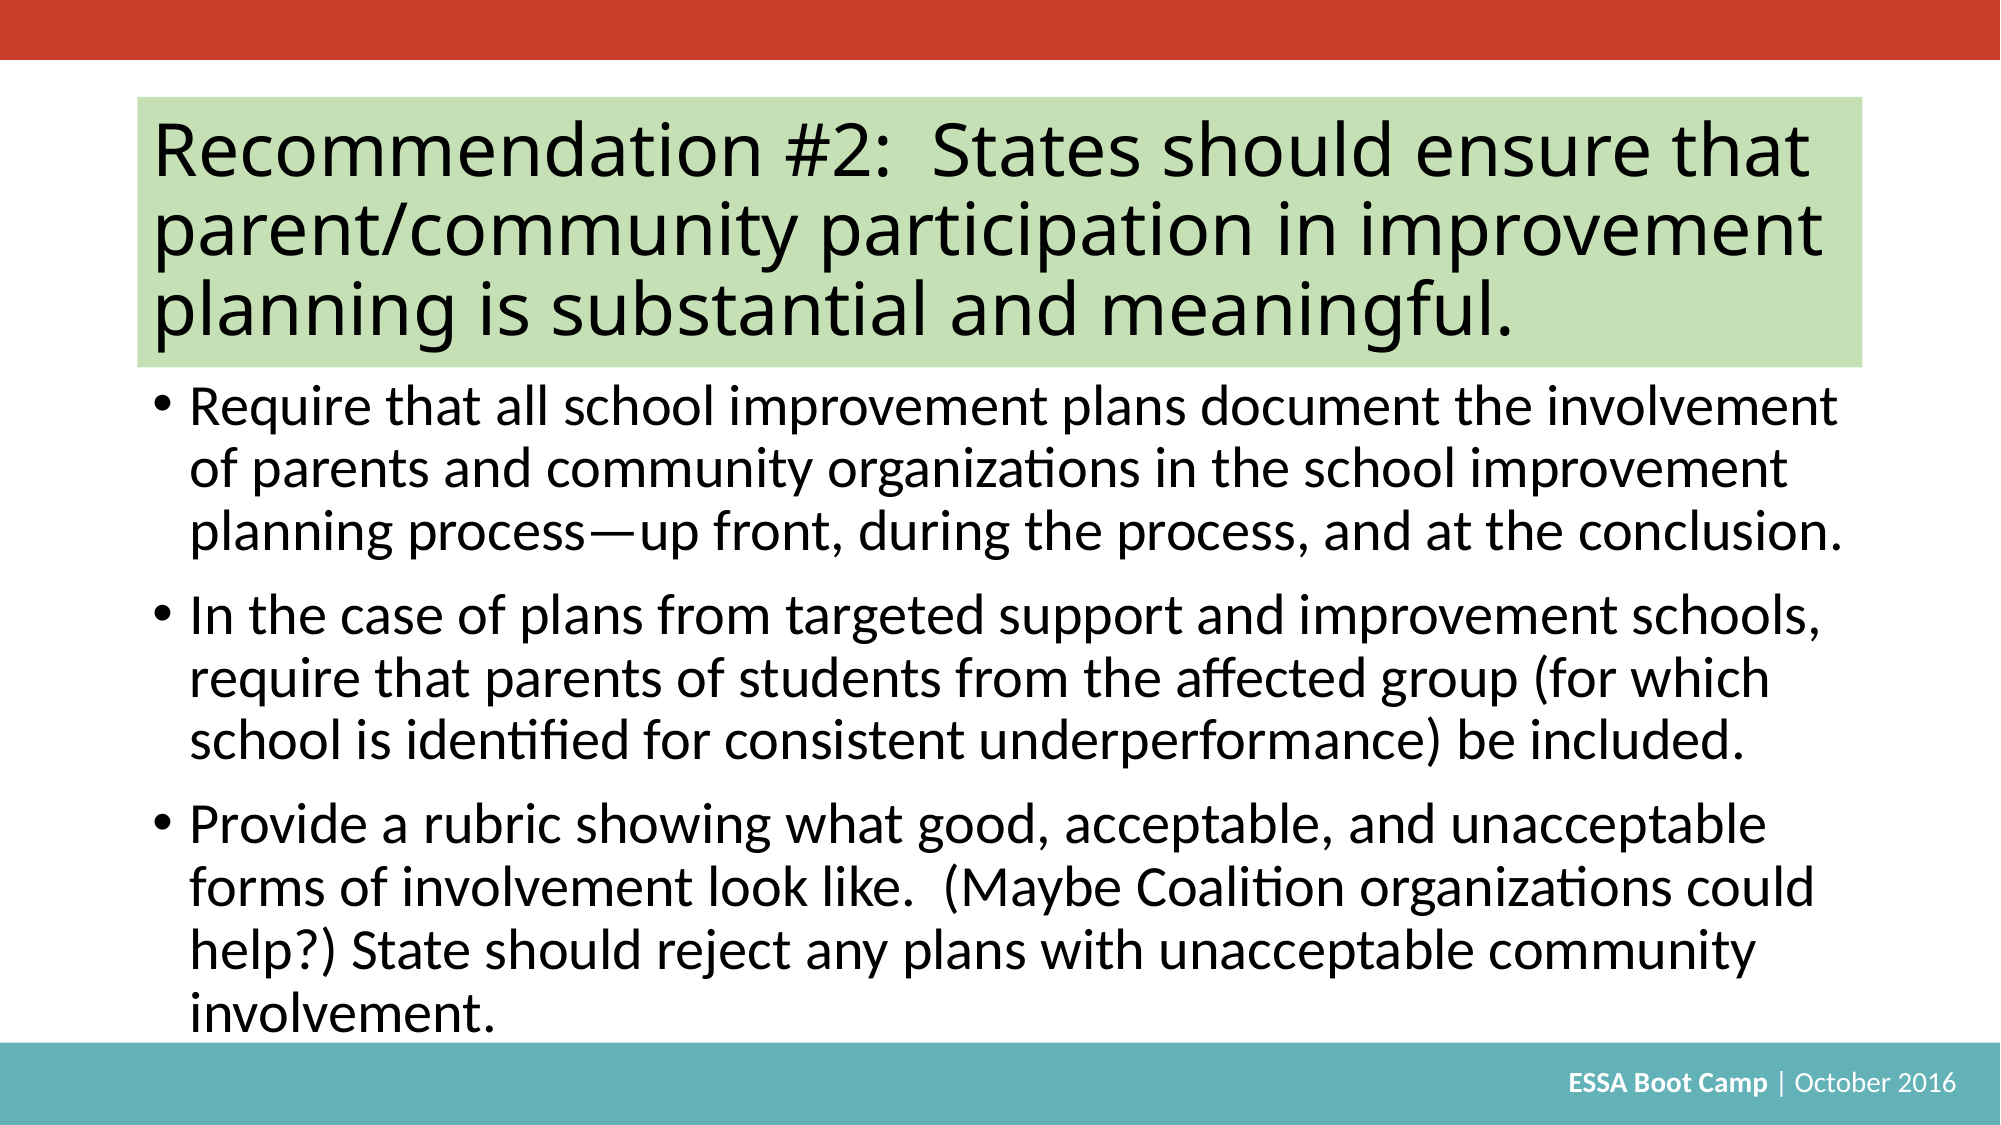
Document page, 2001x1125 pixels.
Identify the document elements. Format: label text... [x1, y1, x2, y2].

list Require that all school improvement plans document the involvement of parents and community organizations in the school improvement planning process—up front, during the process, and at the conclusion. In the case of plans from targeted support and improvement schools, require that parents of students from the affected group (for which school is identified for consistent underperformance) be included. Provide a rubric showing what good, acceptable, and unacceptable forms of involvement look like. (Maybe Coalition organizations could help?) State should reject any plans with unacceptable community involvement. [137, 367, 1863, 1082]
title Recommendation #2: States should ensure that parent/community participation in improvement planning is substantial and meaningful. [137, 96, 1863, 367]
